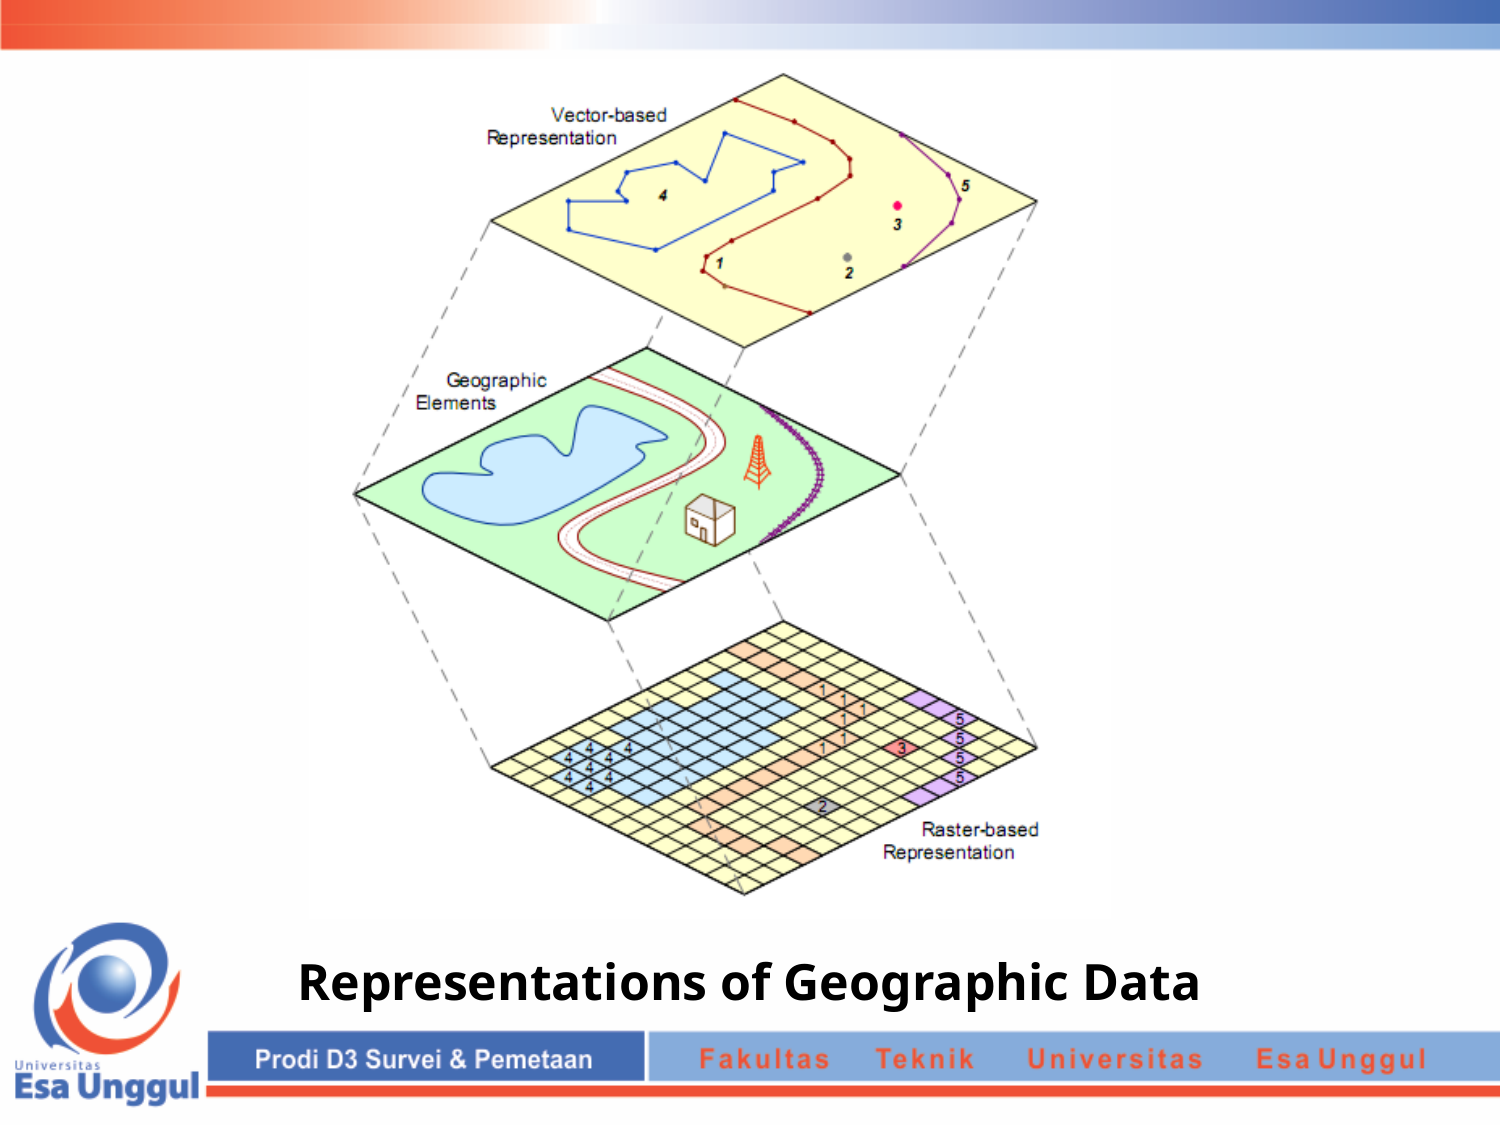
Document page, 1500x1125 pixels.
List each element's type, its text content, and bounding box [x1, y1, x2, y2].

picture [0, 0, 1500, 1125]
text_box Representations of Geographic Data [282, 942, 1217, 1018]
